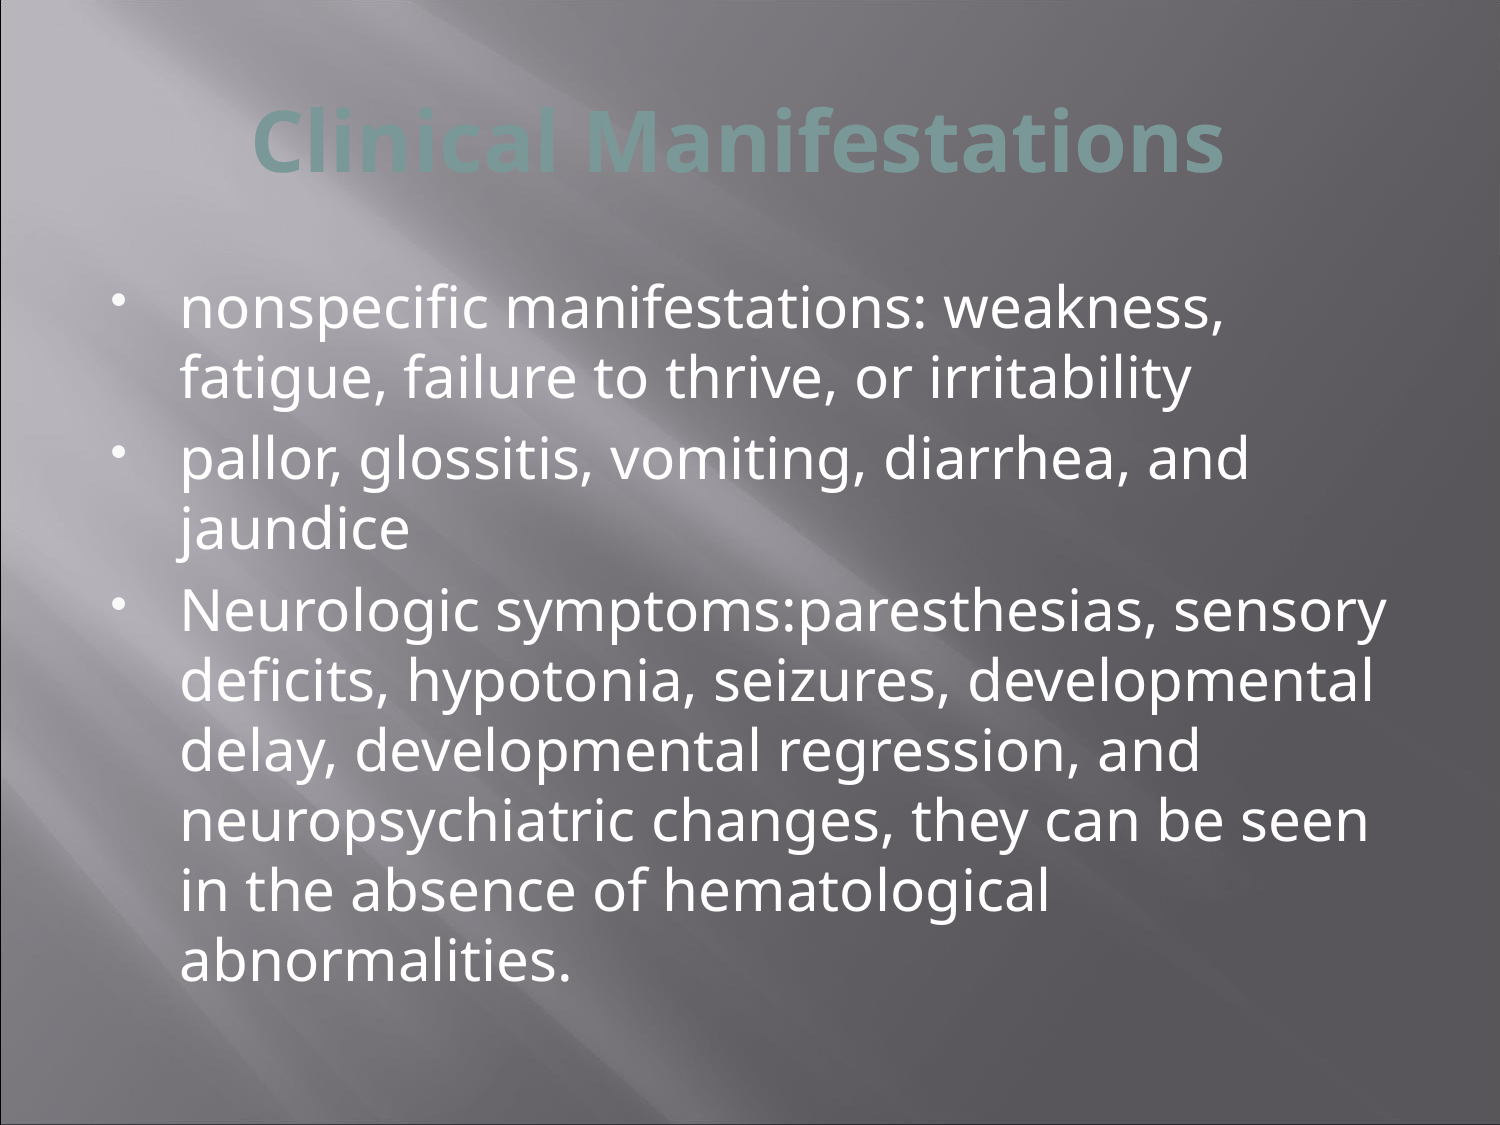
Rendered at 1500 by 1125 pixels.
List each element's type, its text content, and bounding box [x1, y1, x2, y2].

list nonspecific manifestations: weakness, fatigue, failure to thrive, or irritability pallor, glossitis, vomiting, diarrhea, and jaundice Neurologic symptoms:paresthesias, sensory deficits, hypotonia, seizures, developmental delay, developmental regression, and neuropsychiatric changes, they can be seen in the absence of hematological abnormalities. [75, 262, 1425, 1035]
picture [0, 0, 1500, 1125]
title Clinical Manifestations [75, 45, 1425, 233]
